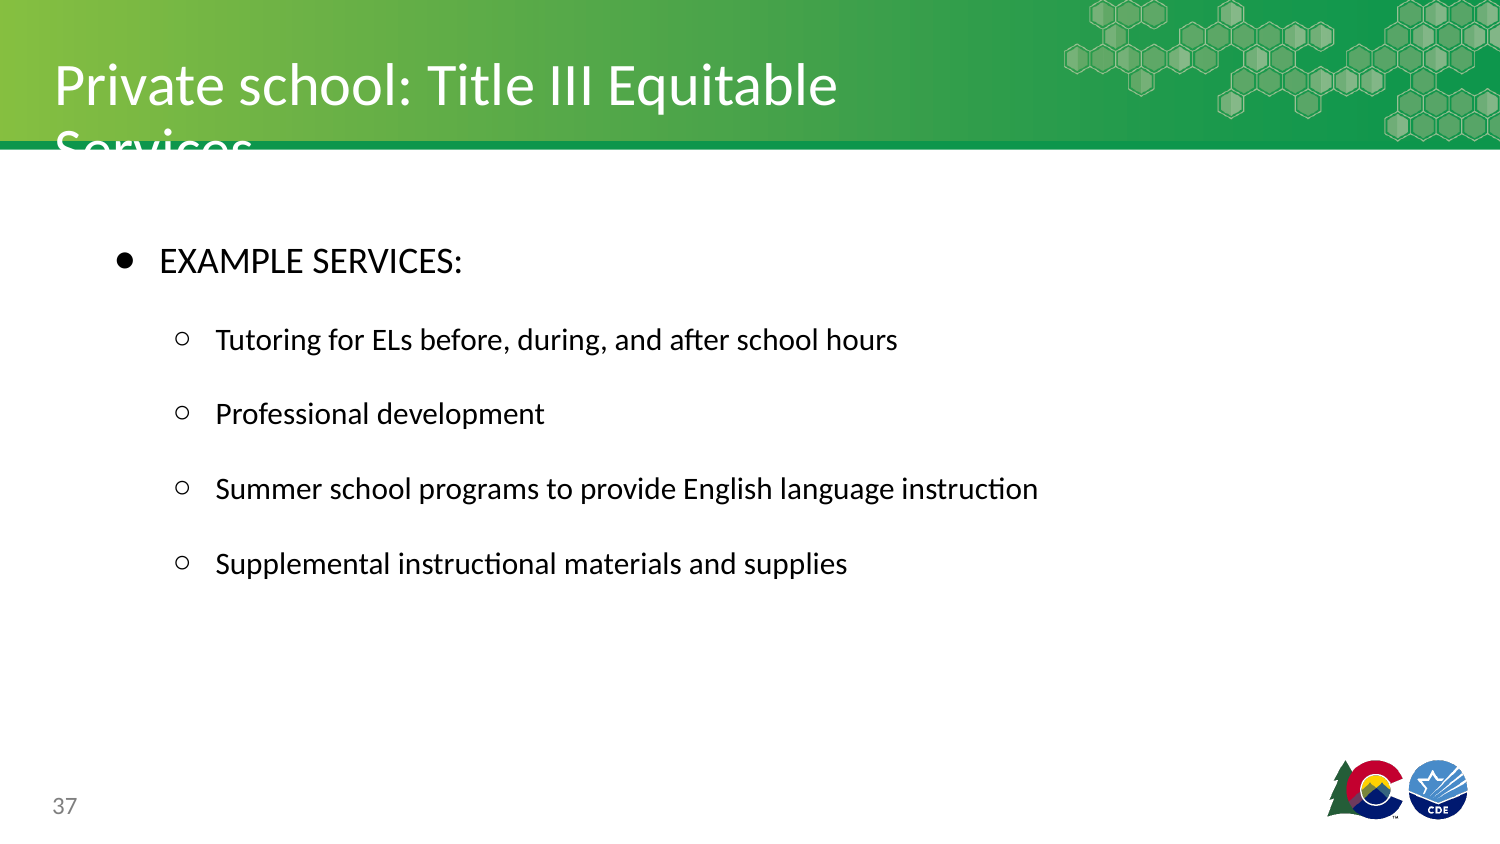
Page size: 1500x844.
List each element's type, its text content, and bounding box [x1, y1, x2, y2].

picture [0, 0, 1500, 150]
slide_number 37 [40, 782, 379, 827]
title Private school: Title III Equitable Services [54, 53, 1047, 115]
list EXAMPLE SERVICES: Tutoring for ELs before, during, and after school hours Professional development Summer school programs to provide English language instruction Supplemental instructional materials and supplies [103, 191, 1397, 813]
picture [1326, 759, 1468, 820]
